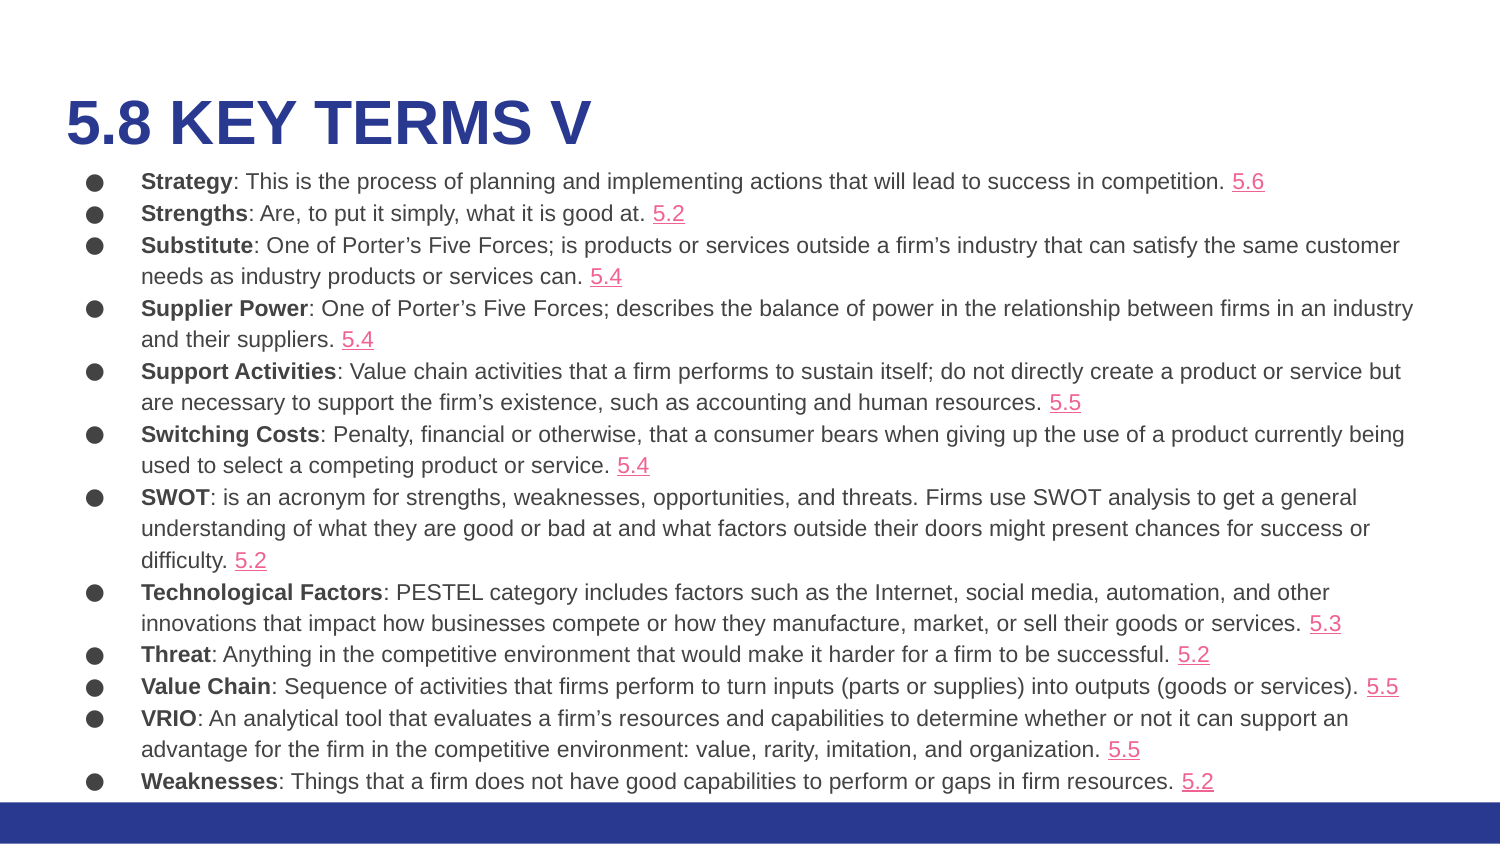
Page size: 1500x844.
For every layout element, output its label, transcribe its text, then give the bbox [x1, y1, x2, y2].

title 5.8 KEY TERMS V [51, 67, 1449, 147]
list Strategy: This is the process of planning and implementing actions that will lead to success in competition. 5.6 Strengths: Are, to put it simply, what it is good at. 5.2 Substitute: One of Porter’s Five Forces; is products or services outside a firm’s industry that can satisfy the same customer needs as industry products or services can. 5.4 Supplier Power: One of Porter’s Five Forces; describes the balance of power in the relationship between firms in an industry and their suppliers. 5.4 Support Activities: Value chain activities that a firm performs to sustain itself; do not directly create a product or service but are necessary to support the firm’s existence, such as accounting and human resources. 5.5 Switching Costs: Penalty, financial or otherwise, that a consumer bears when giving up the use of a product currently being used to select a competing product or service. 5.4 SWOT: is an acronym for strengths, weaknesses, opportunities, and threats. Firms use SWOT analysis to get a general understanding of what they are good or bad at and what factors outside their doors might present chances for success or difficulty. 5.2 Technological Factors: PESTEL category includes factors such as the Internet, social media, automation, and other innovations that impact how businesses compete or how they manufacture, market, or sell their goods or services. 5.3 Threat: Anything in the competitive environment that would make it harder for a firm to be successful. 5.2 Value Chain: Sequence of activities that firms perform to turn inputs (parts or supplies) into outputs (goods or services). 5.5 VRIO: An analytical tool that evaluates a firm’s resources and capabilities to determine whether or not it can support an advantage for the firm in the competitive environment: value, rarity, imitation, and organization. 5.5 Weaknesses: Things that a firm does not have good capabilities to perform or gaps in firm resources. 5.2 [51, 147, 1449, 696]
